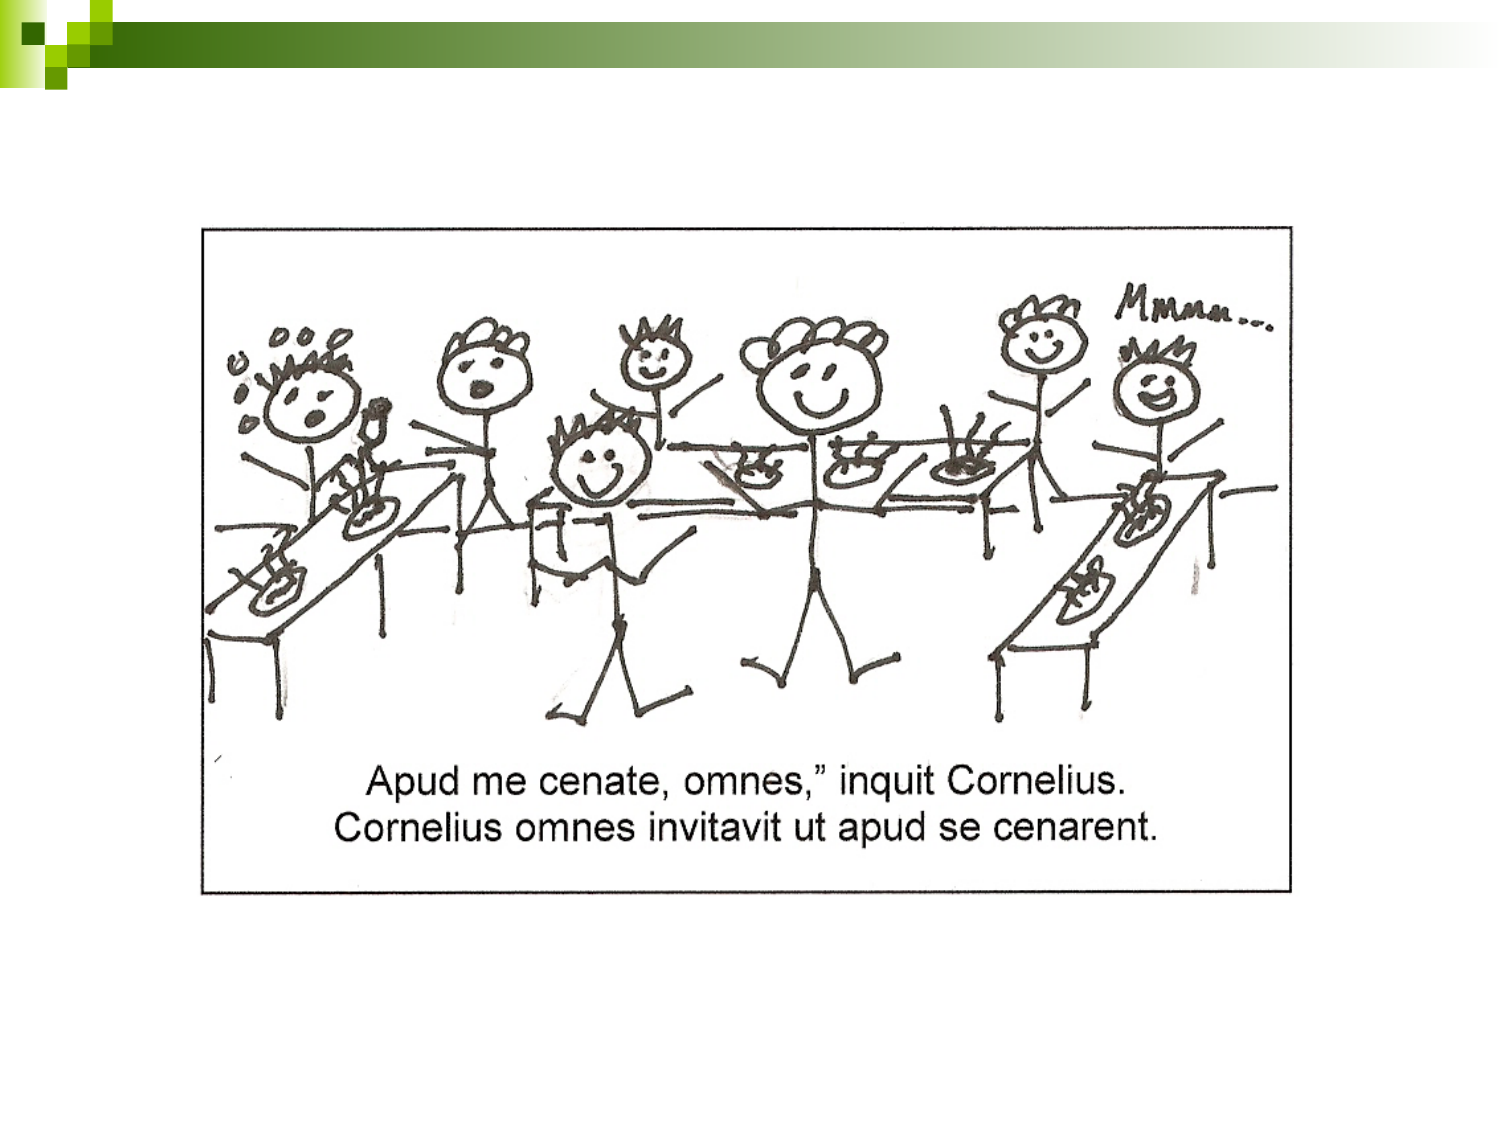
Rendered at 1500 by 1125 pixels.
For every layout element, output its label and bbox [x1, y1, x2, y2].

text_box [187, 220, 1301, 897]
